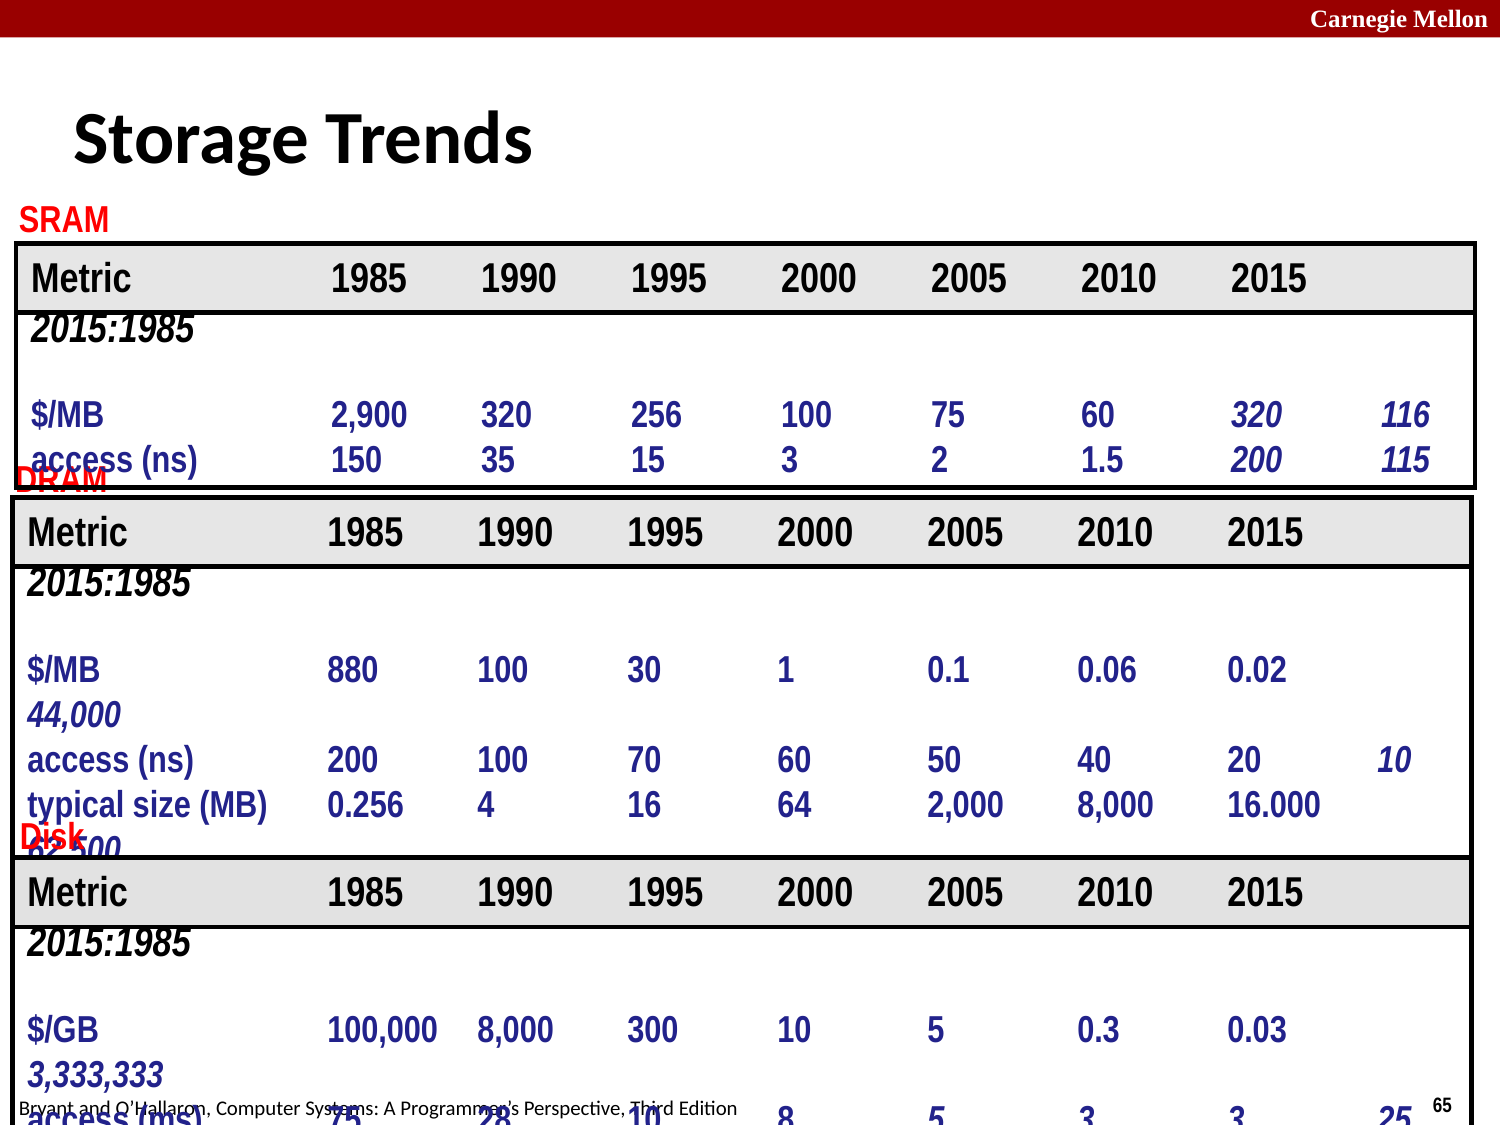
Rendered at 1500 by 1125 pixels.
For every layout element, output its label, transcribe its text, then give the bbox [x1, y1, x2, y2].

text_box Metric 1985 1990 1995 2000 2005 2010 2015 2015:1985 $/MB 2,900 320 256 100 75 60 320 116 access (ns) 150 35 15 3 2 1.5 200 115 [16, 243, 1475, 488]
text_box Metric 1985 1990 1995 2000 2005 2010 2015 2015:1985 $/GB 100,000 8,000 300 10 5 0.3 0.03 3,333,333 access (ms) 75 28 10 8 5 3 3 25 typical size (GB) 0.01 0.16 1 20 160 1,500 3,000 300,000 [12, 857, 1472, 1125]
text_box DRAM [0, 447, 123, 507]
text_box SRAM [4, 187, 125, 247]
text_box Disk [4, 804, 100, 864]
text_box Metric 1985 1990 1995 2000 2005 2010 2015 2015:1985 $/MB 880 100 30 1 0.1 0.06 0.02 44,000 access (ns) 200 100 70 60 50 40 20 10 typical size (MB) 0.256 4 16 64 2,000 8,000 16.000 62,500 [12, 497, 1472, 857]
title Storage Trends [58, 71, 1305, 197]
